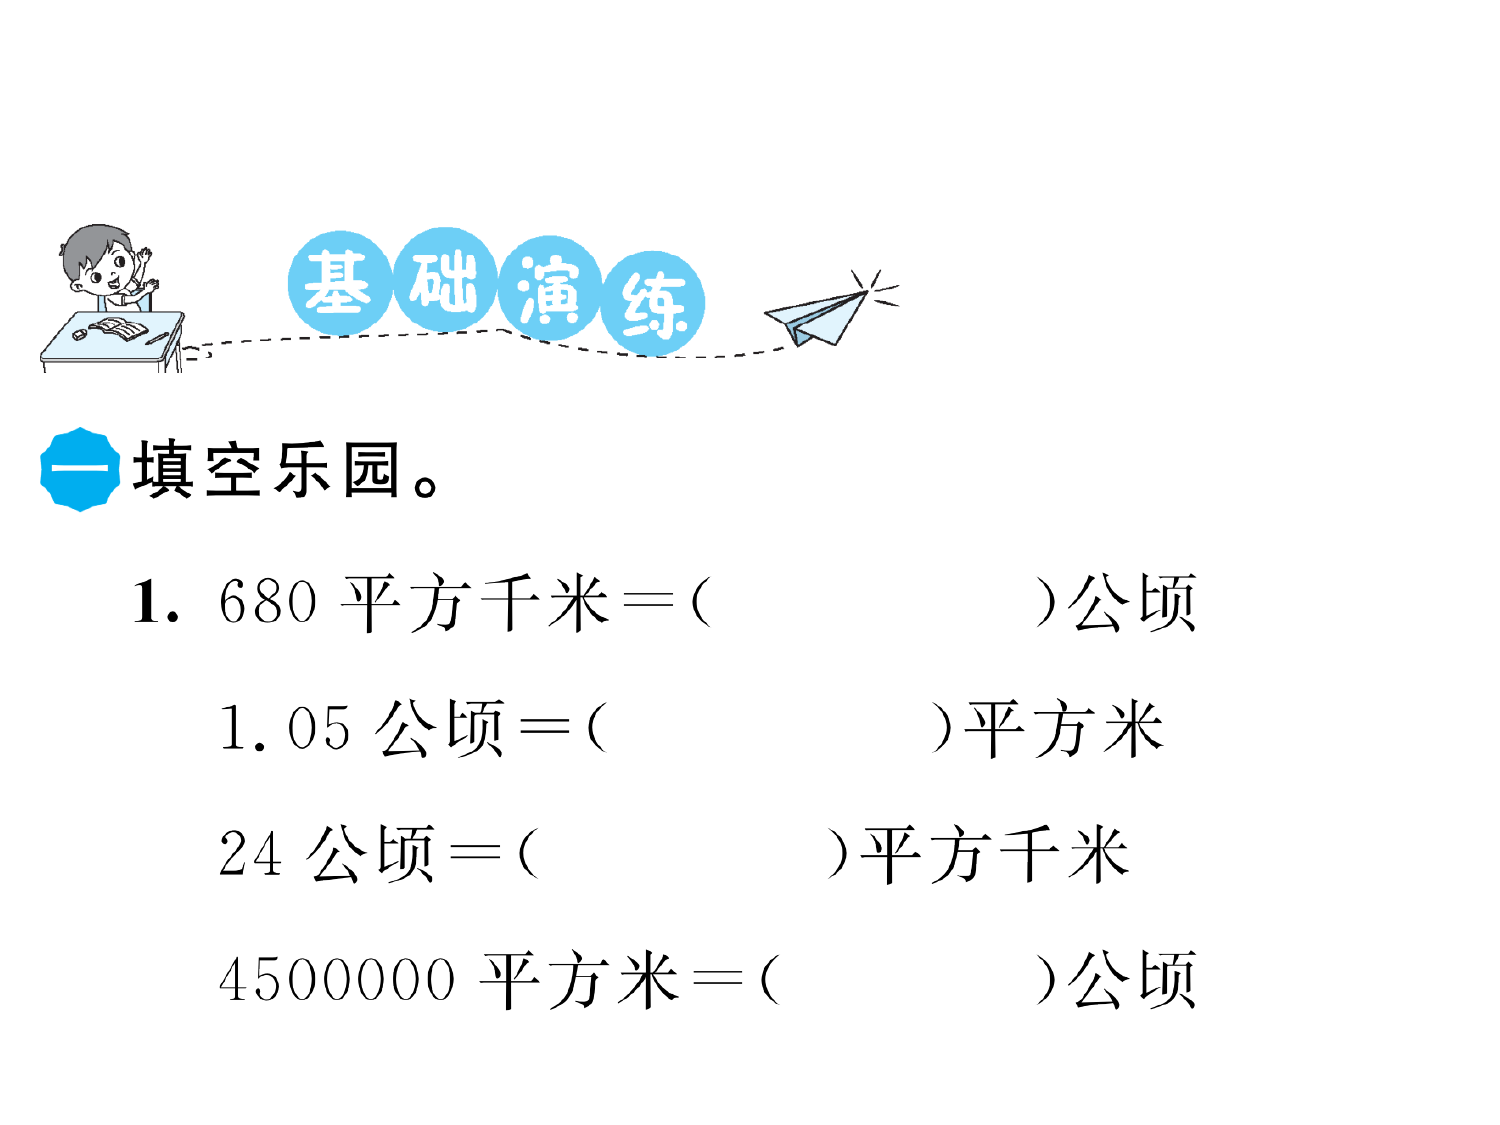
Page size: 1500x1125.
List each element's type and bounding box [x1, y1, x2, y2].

picture [35, 177, 1453, 1033]
